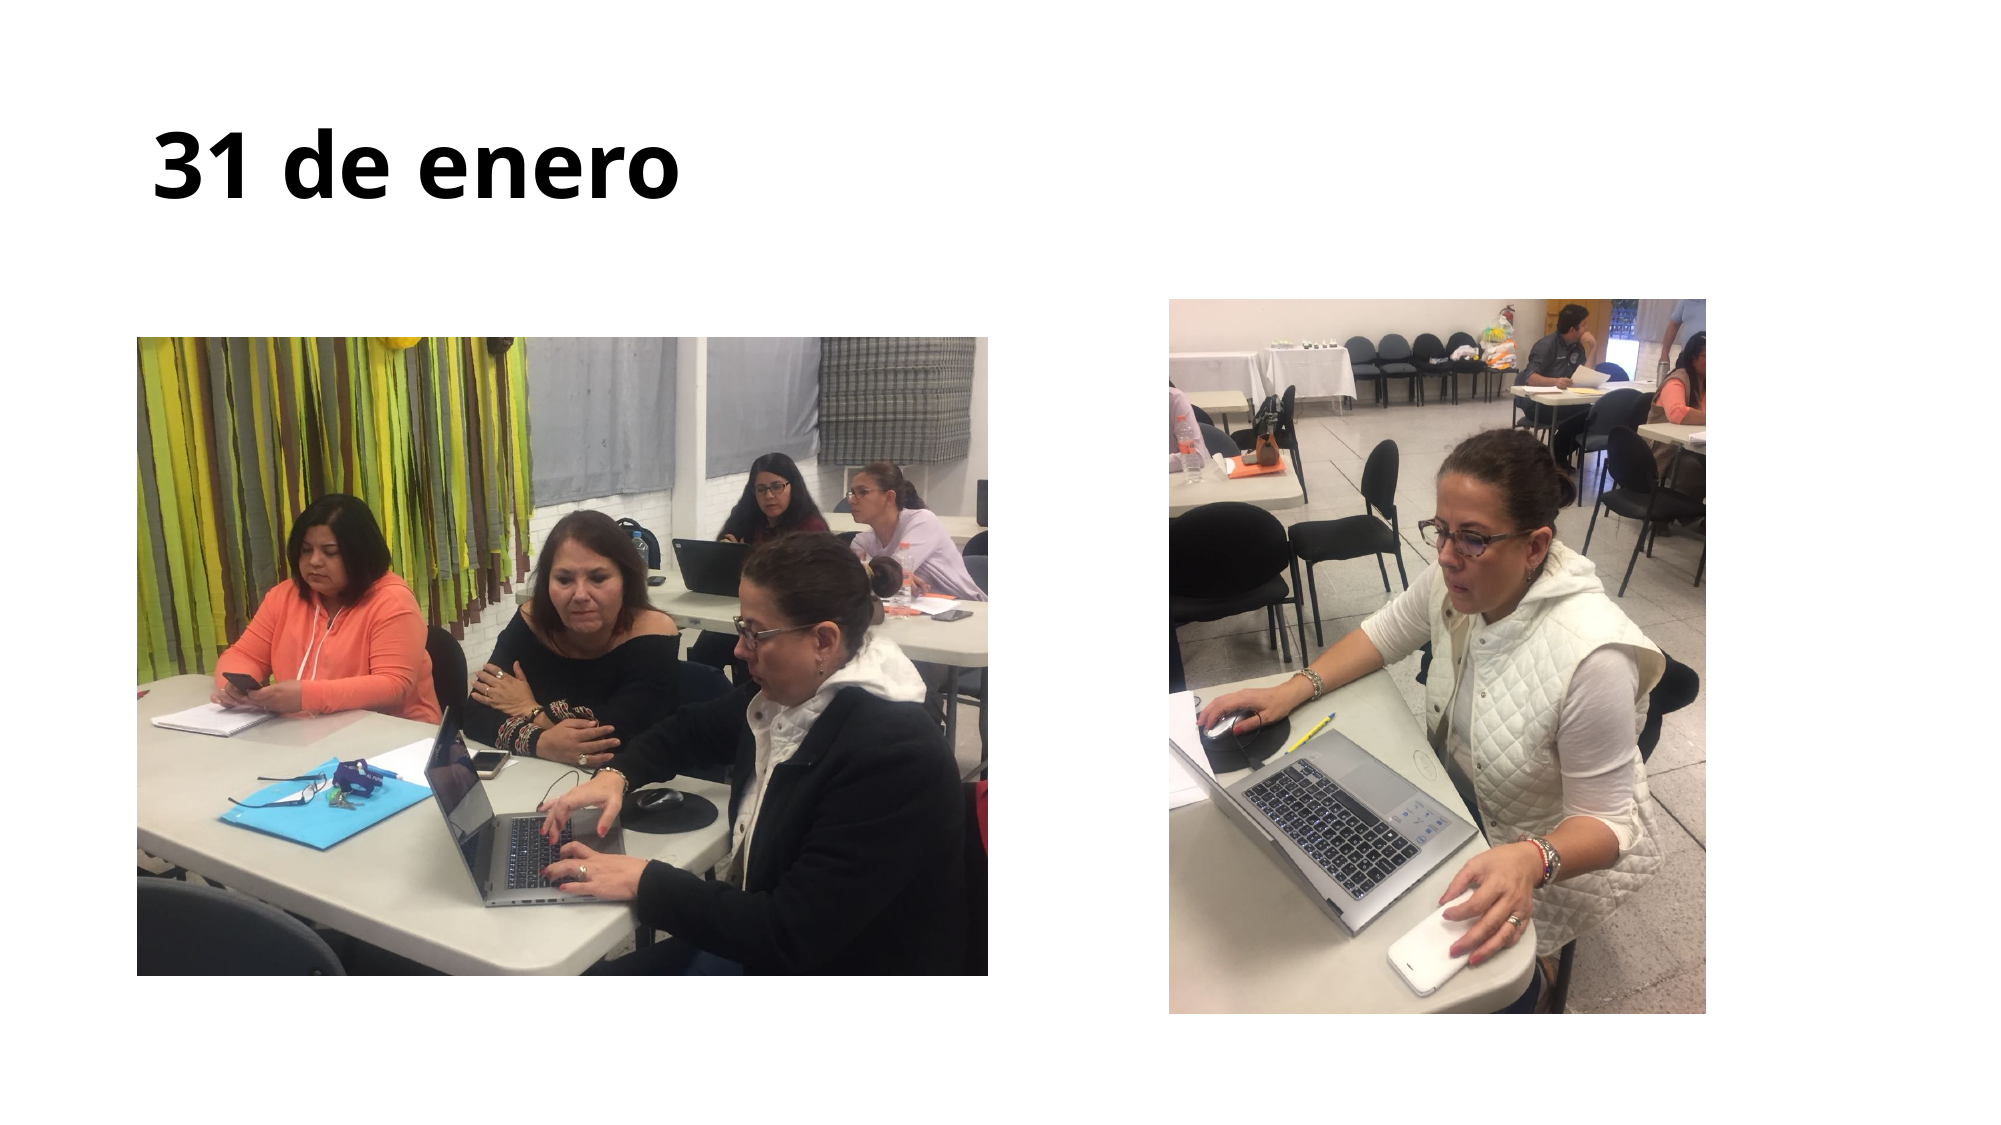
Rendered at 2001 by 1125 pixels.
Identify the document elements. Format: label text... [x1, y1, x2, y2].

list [137, 337, 988, 976]
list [1169, 299, 1706, 1014]
title 31 de enero [137, 59, 1863, 278]
